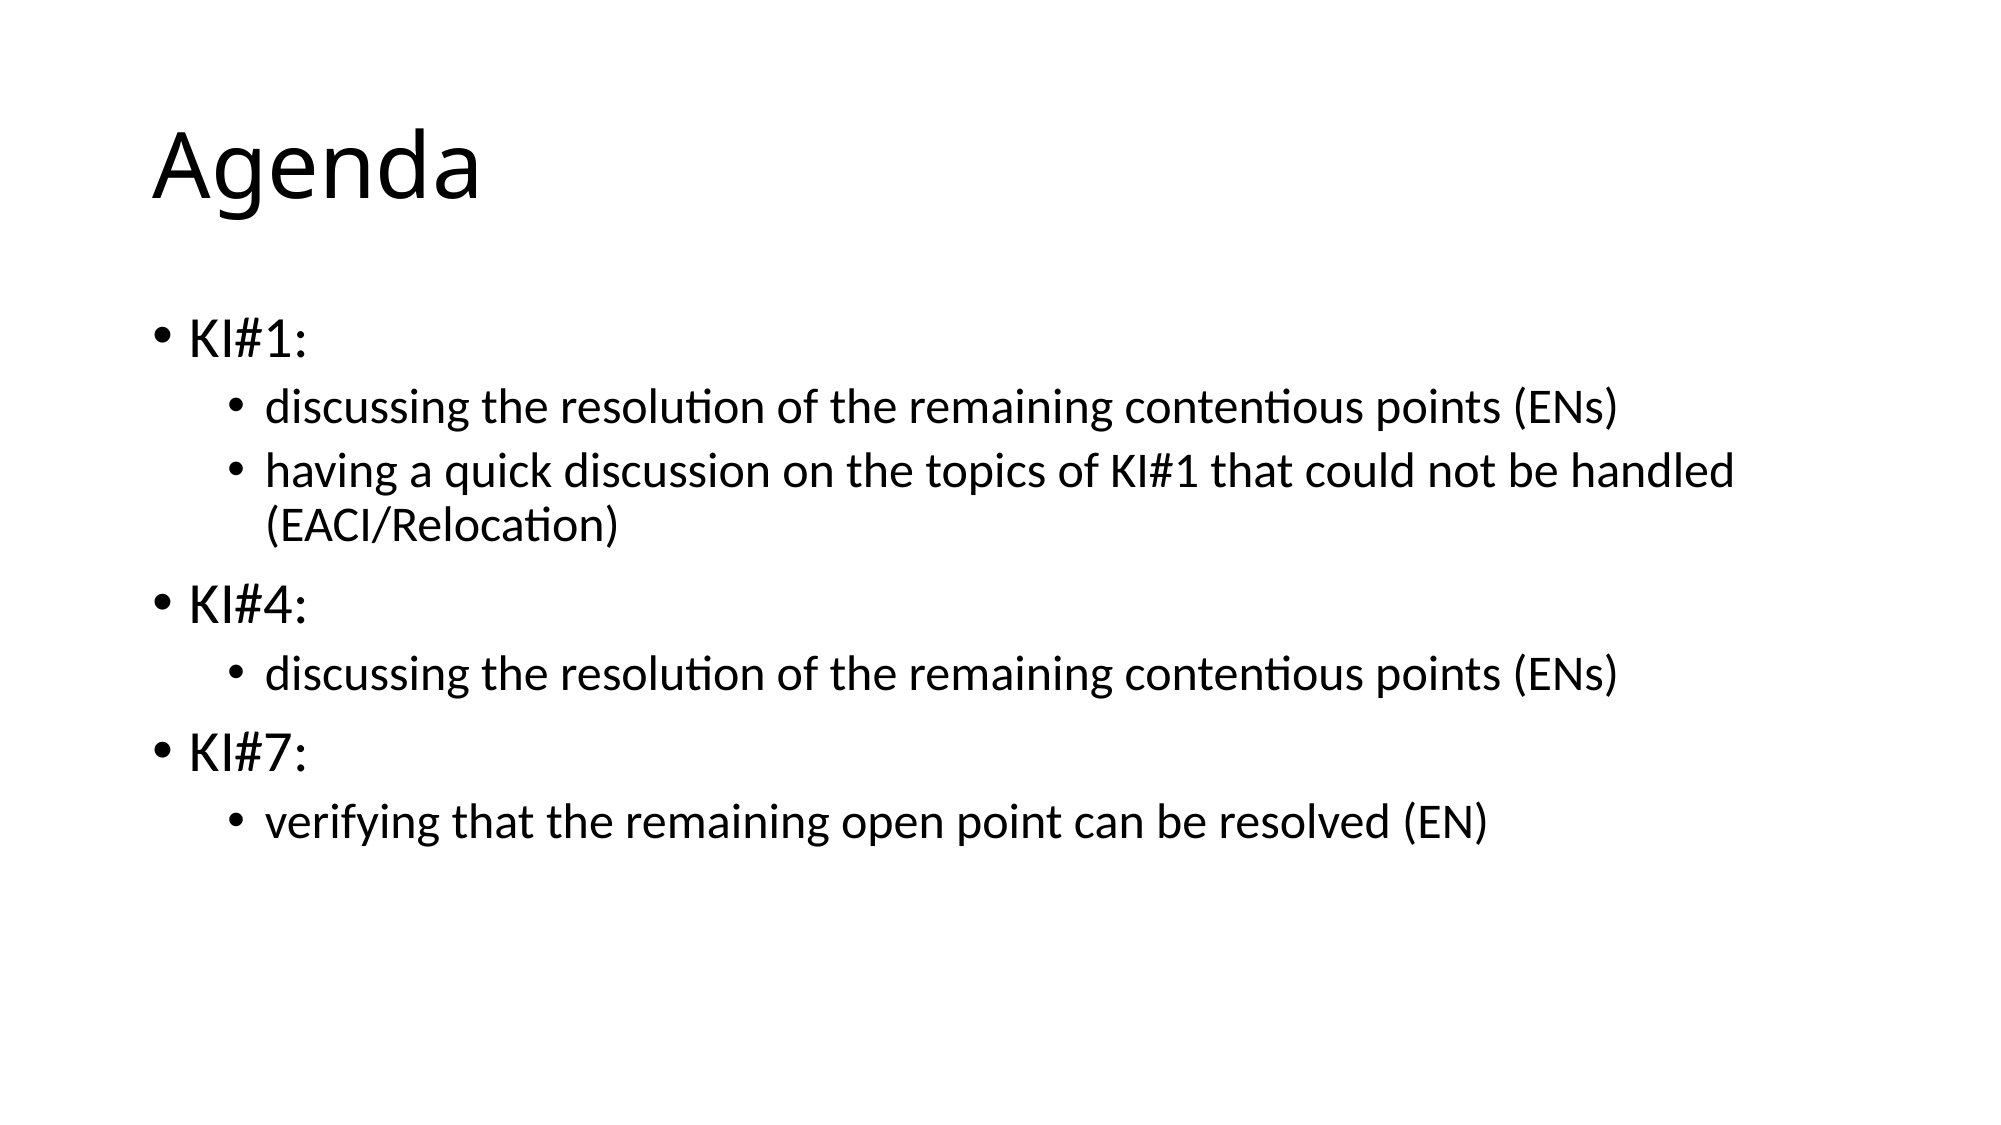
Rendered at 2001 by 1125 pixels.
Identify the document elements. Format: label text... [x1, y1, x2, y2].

title Agenda [137, 59, 1863, 278]
list KI#1: discussing the resolution of the remaining contentious points (ENs) having a quick discussion on the topics of KI#1 that could not be handled (EACI/Relocation) KI#4: discussing the resolution of the remaining contentious points (ENs) KI#7: verifying that the remaining open point can be resolved (EN) [137, 299, 1863, 1014]
